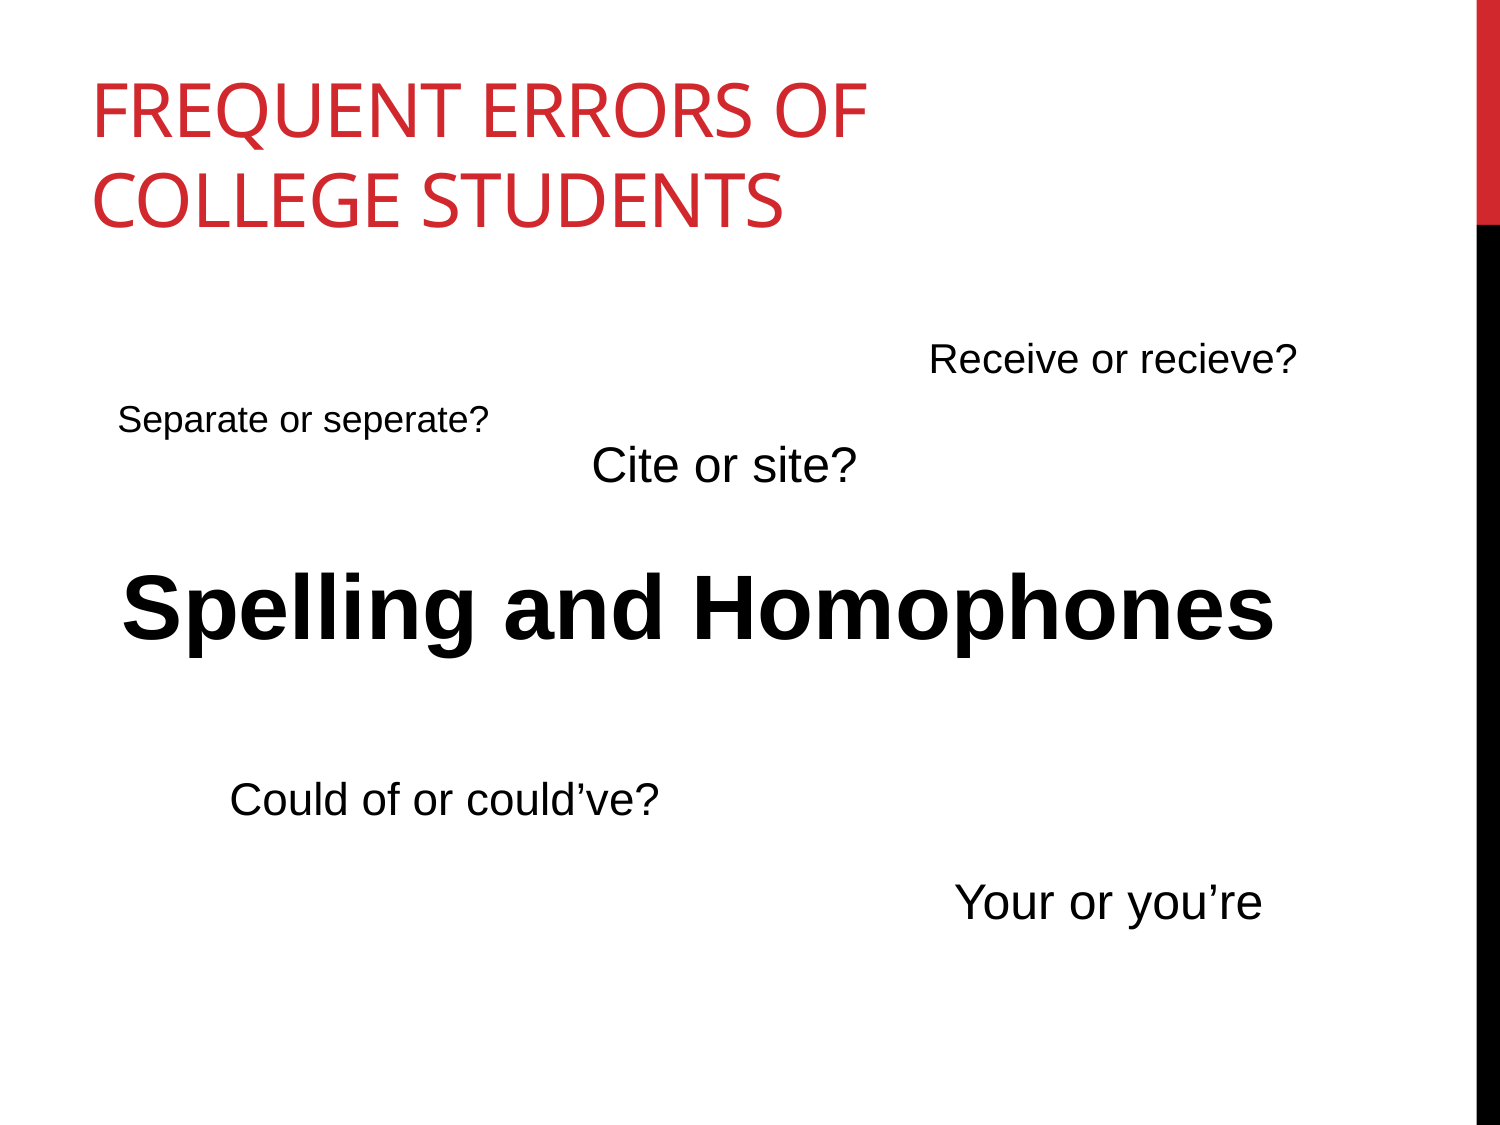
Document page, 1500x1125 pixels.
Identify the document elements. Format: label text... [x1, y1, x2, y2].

text_box Separate or seperate? [102, 387, 505, 493]
list Spelling and Homophones [75, 487, 1325, 718]
text_box Your or you’re [939, 862, 1279, 983]
title Frequent errors of college students [75, 25, 1025, 250]
text_box Cite or site? [576, 424, 874, 545]
text_box Receive or recieve? [913, 324, 1314, 435]
text_box Could of or could’ve? [214, 762, 676, 878]
